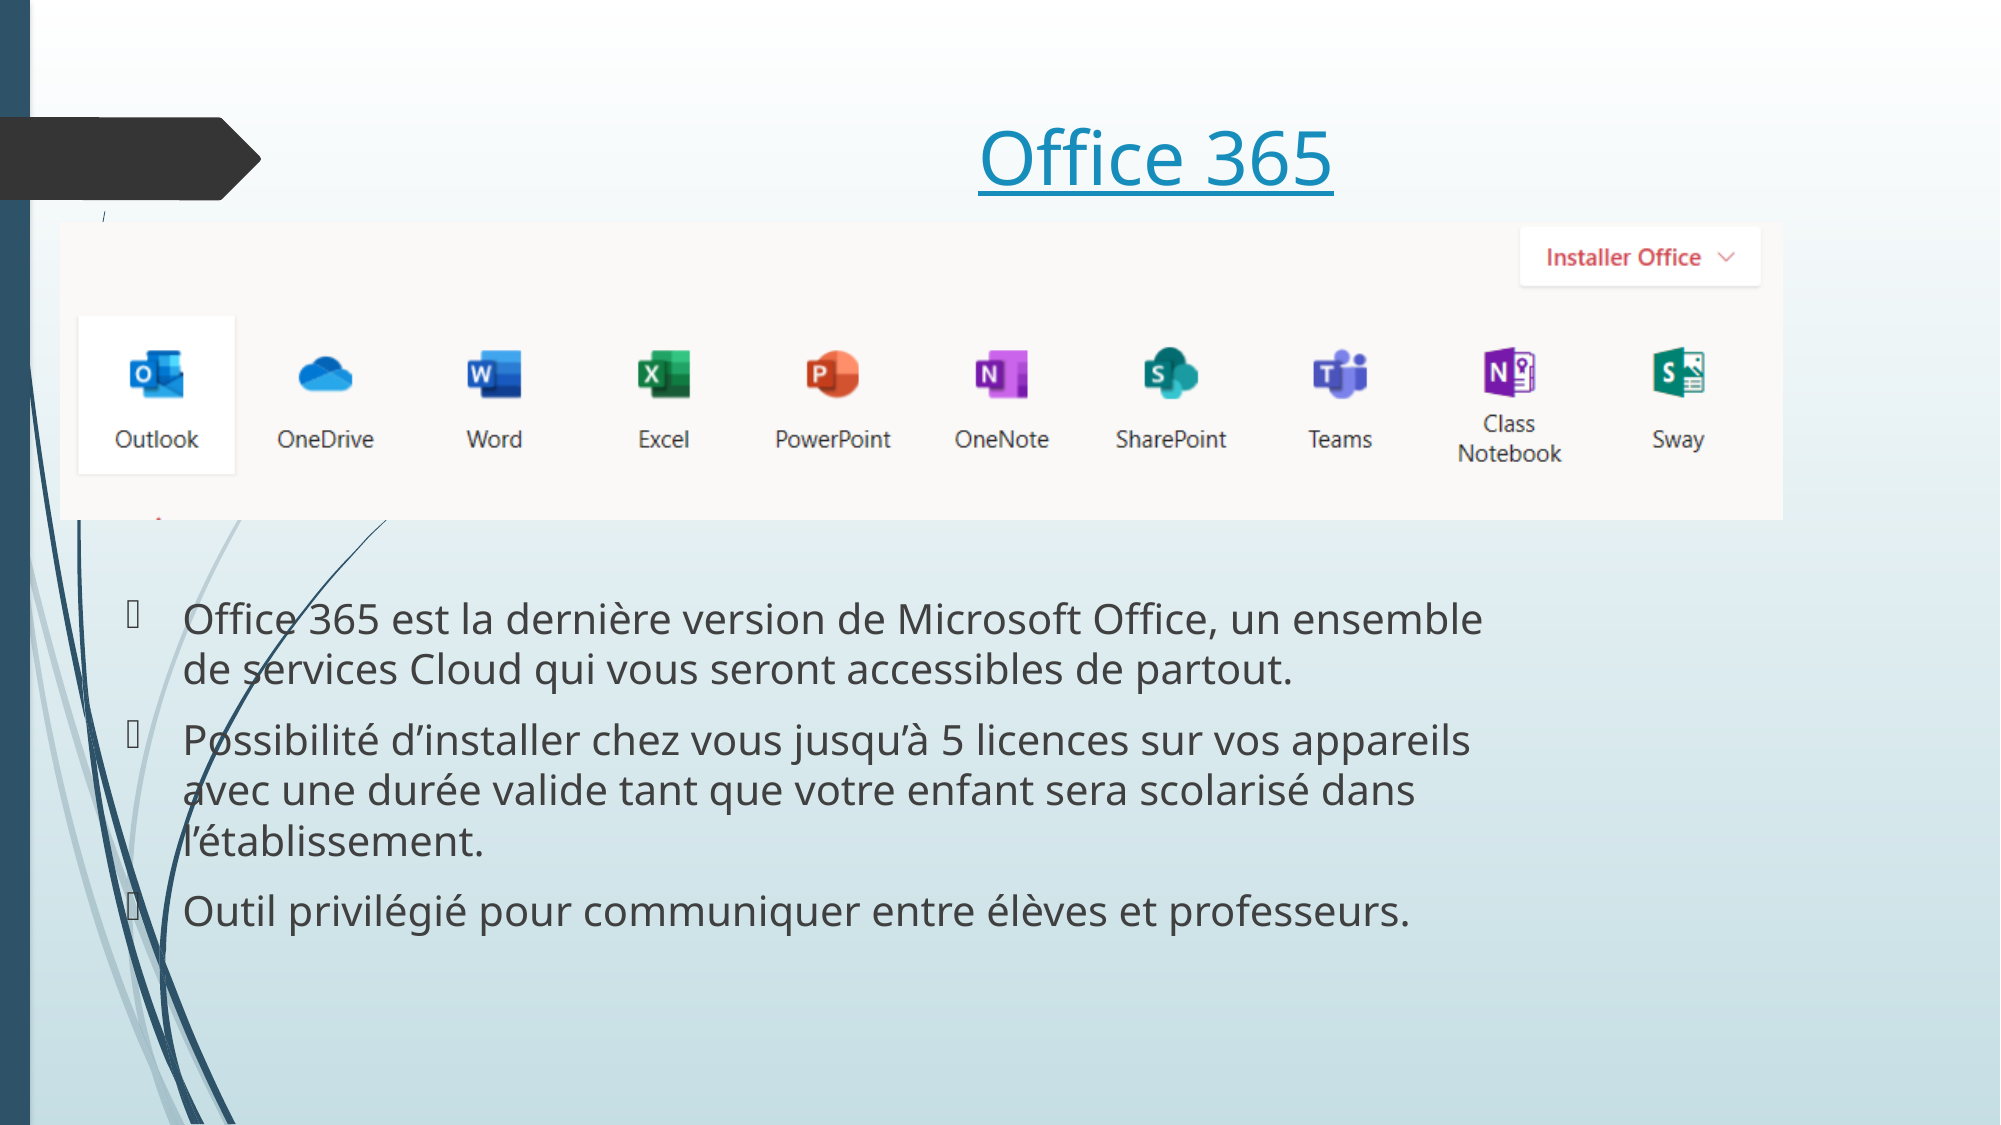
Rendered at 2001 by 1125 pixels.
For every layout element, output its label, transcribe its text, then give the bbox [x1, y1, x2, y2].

picture [59, 222, 1783, 520]
list Office 365 est la dernière version de Microsoft Office, un ensemble de services Cloud qui vous seront accessibles de partout. Possibilité d’installer chez vous jusqu’à 5 licences sur vos appareils avec une durée valide tant que votre enfant sera scolarisé dans l’établissement. Outil privilégié pour communiquer entre élèves et professeurs. [111, 530, 1522, 991]
title Office 365 [425, 102, 1888, 313]
